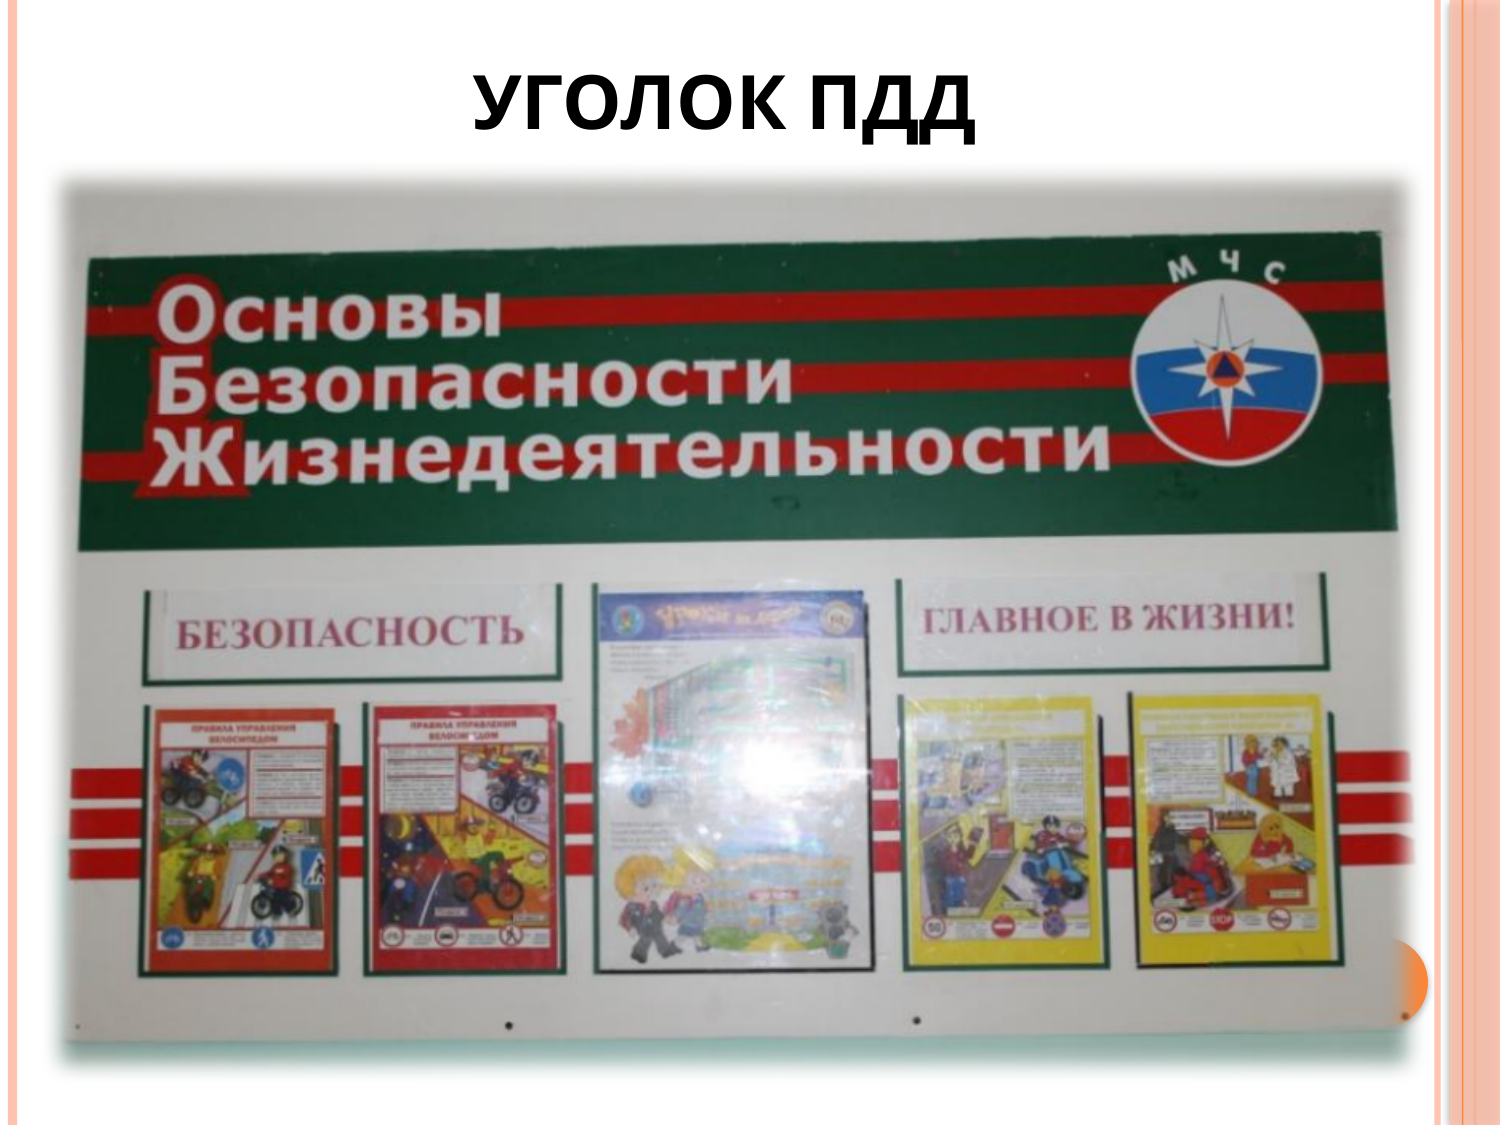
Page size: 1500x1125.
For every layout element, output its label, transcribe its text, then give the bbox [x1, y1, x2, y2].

title Уголок ПДД [49, 24, 1400, 153]
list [40, 160, 1429, 1087]
